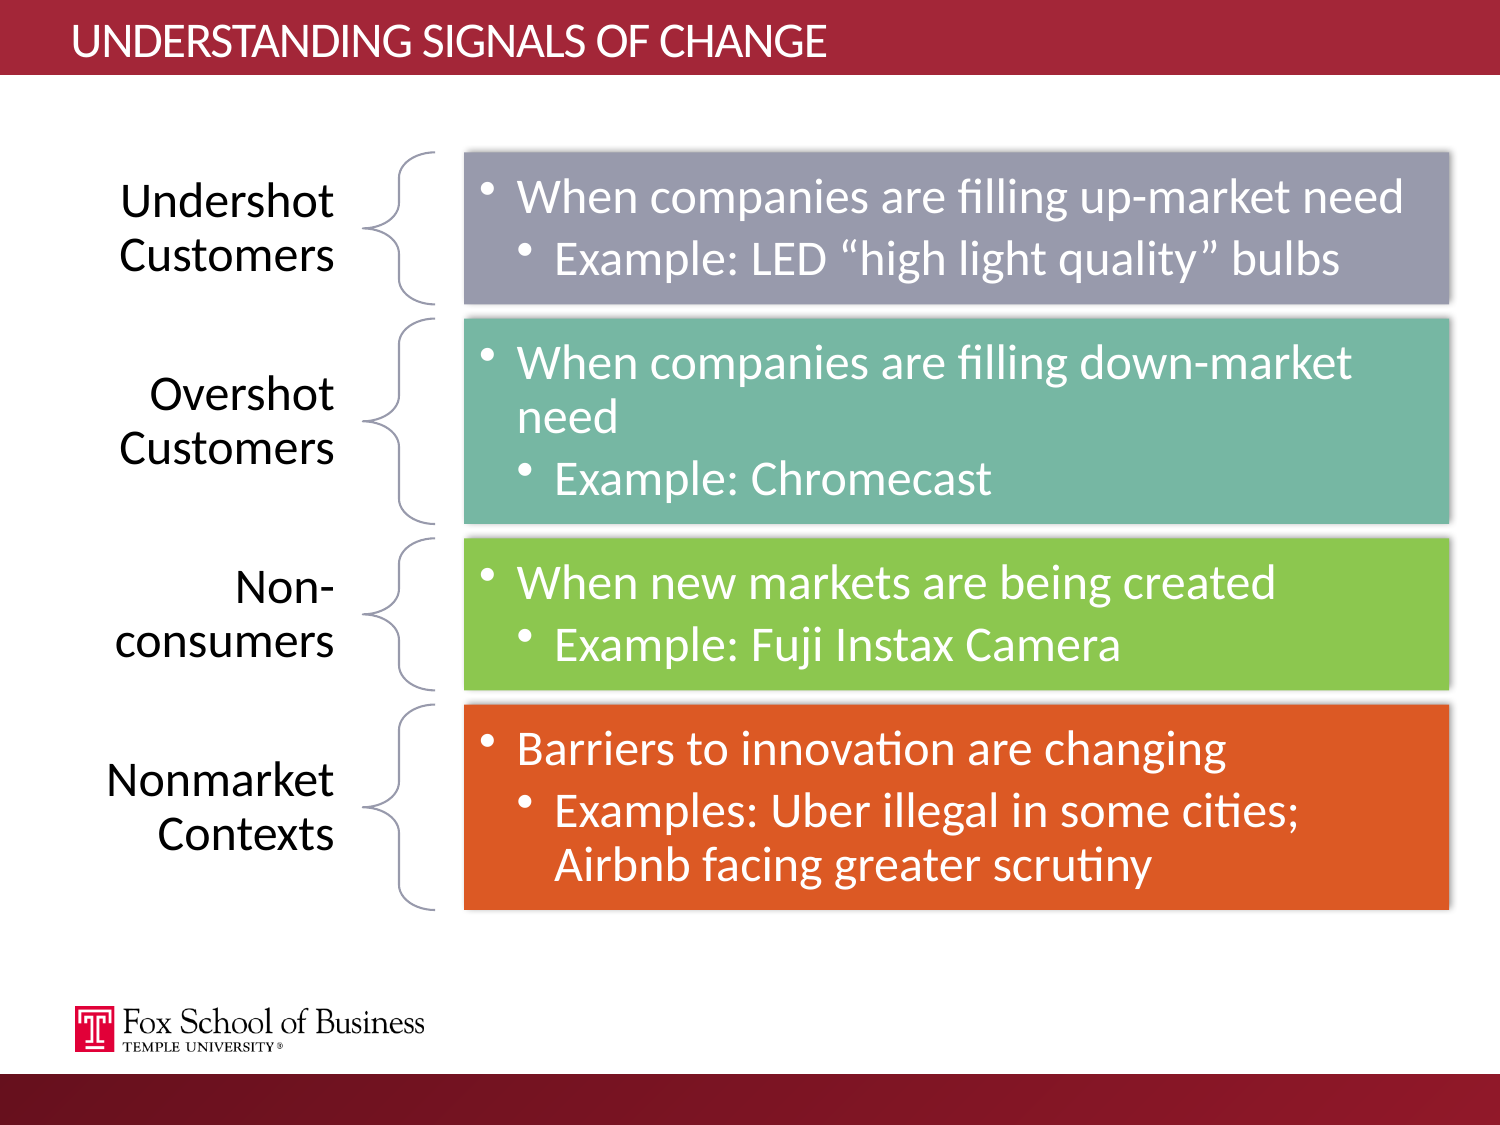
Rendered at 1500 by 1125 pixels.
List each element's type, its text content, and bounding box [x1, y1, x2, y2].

picture [75, 1006, 424, 1052]
title UNDERSTANDING SIGNALS OF CHANGE [70, 0, 1321, 75]
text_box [0, 124, 1451, 938]
